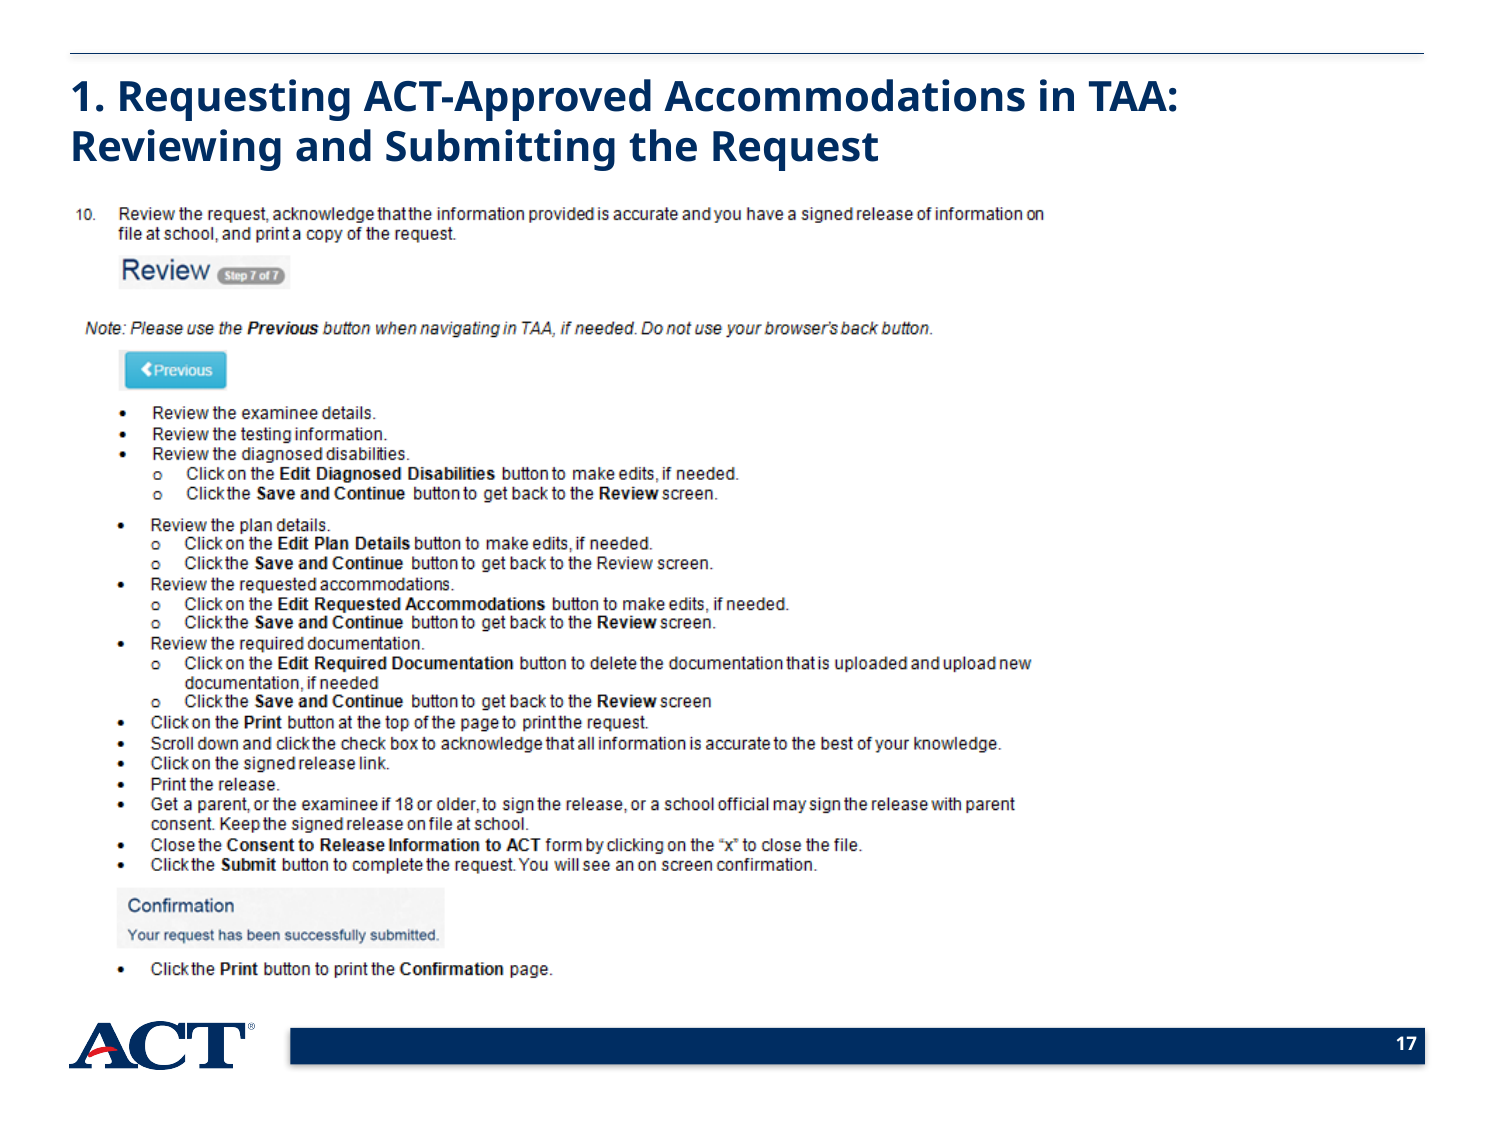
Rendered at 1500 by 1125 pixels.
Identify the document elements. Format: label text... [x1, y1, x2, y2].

picture [69, 1021, 255, 1070]
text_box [56, 199, 1070, 995]
list 1. Requesting ACT-Approved Accommodations in TAA: Reviewing and Submitting the Request [69, 69, 1433, 184]
